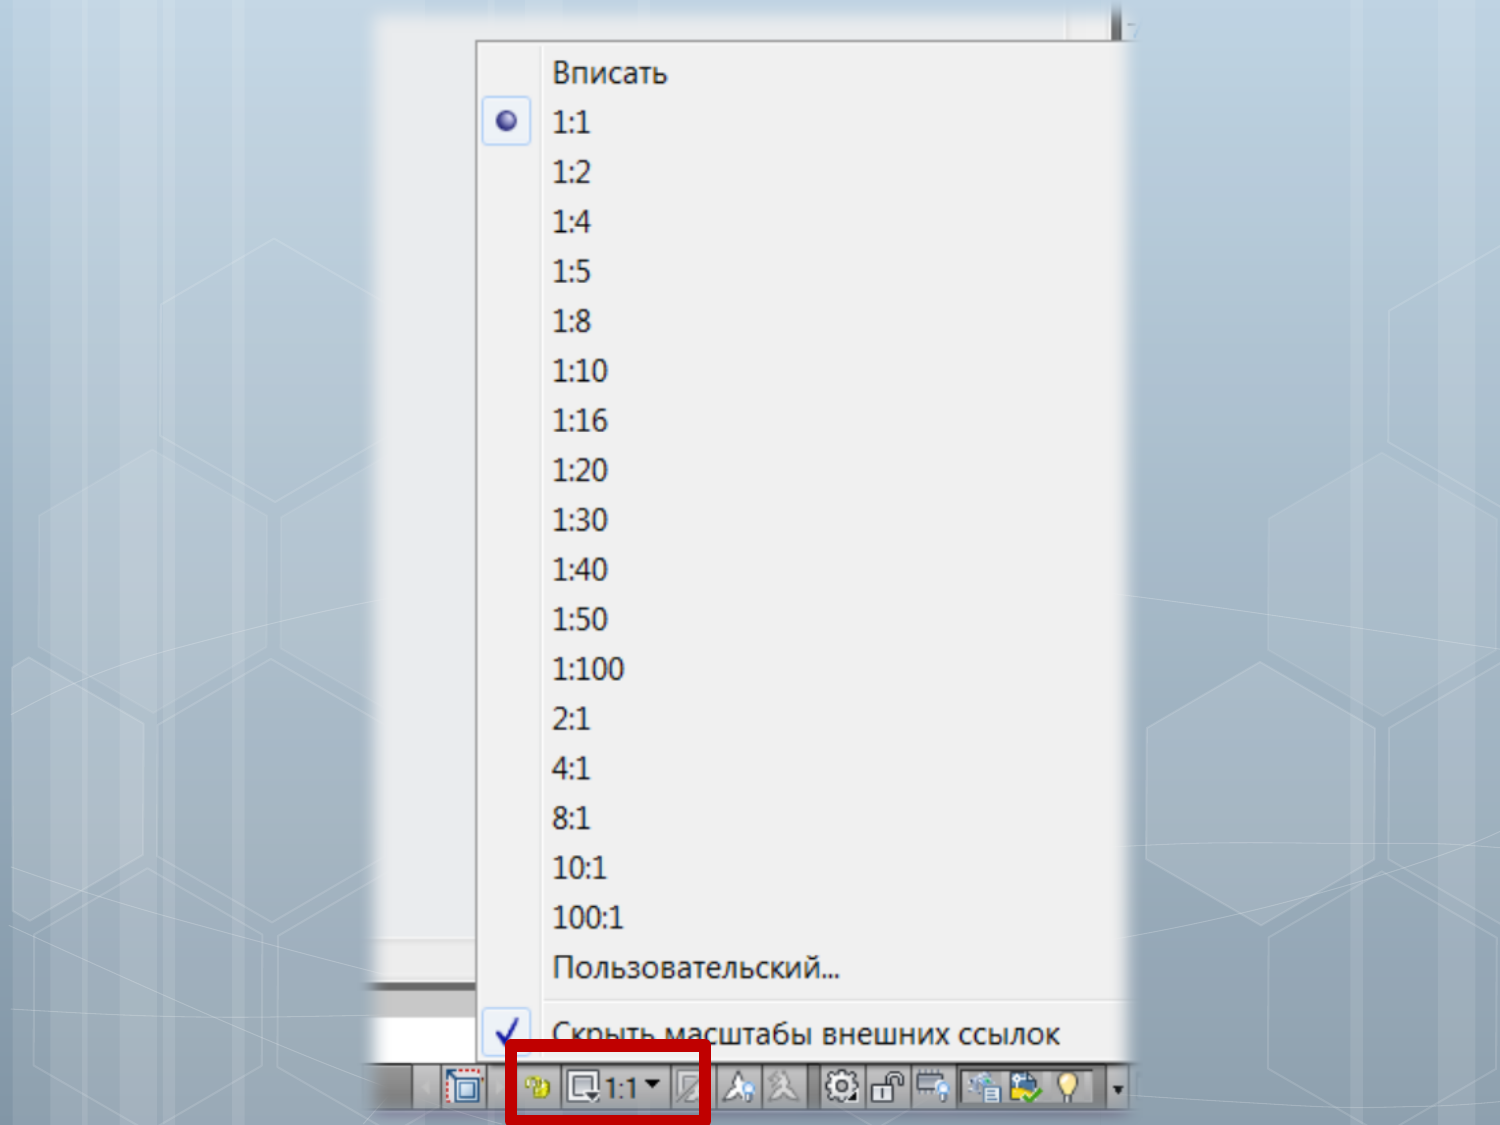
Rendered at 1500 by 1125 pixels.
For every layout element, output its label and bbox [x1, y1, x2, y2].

text_box [357, 0, 1143, 1125]
